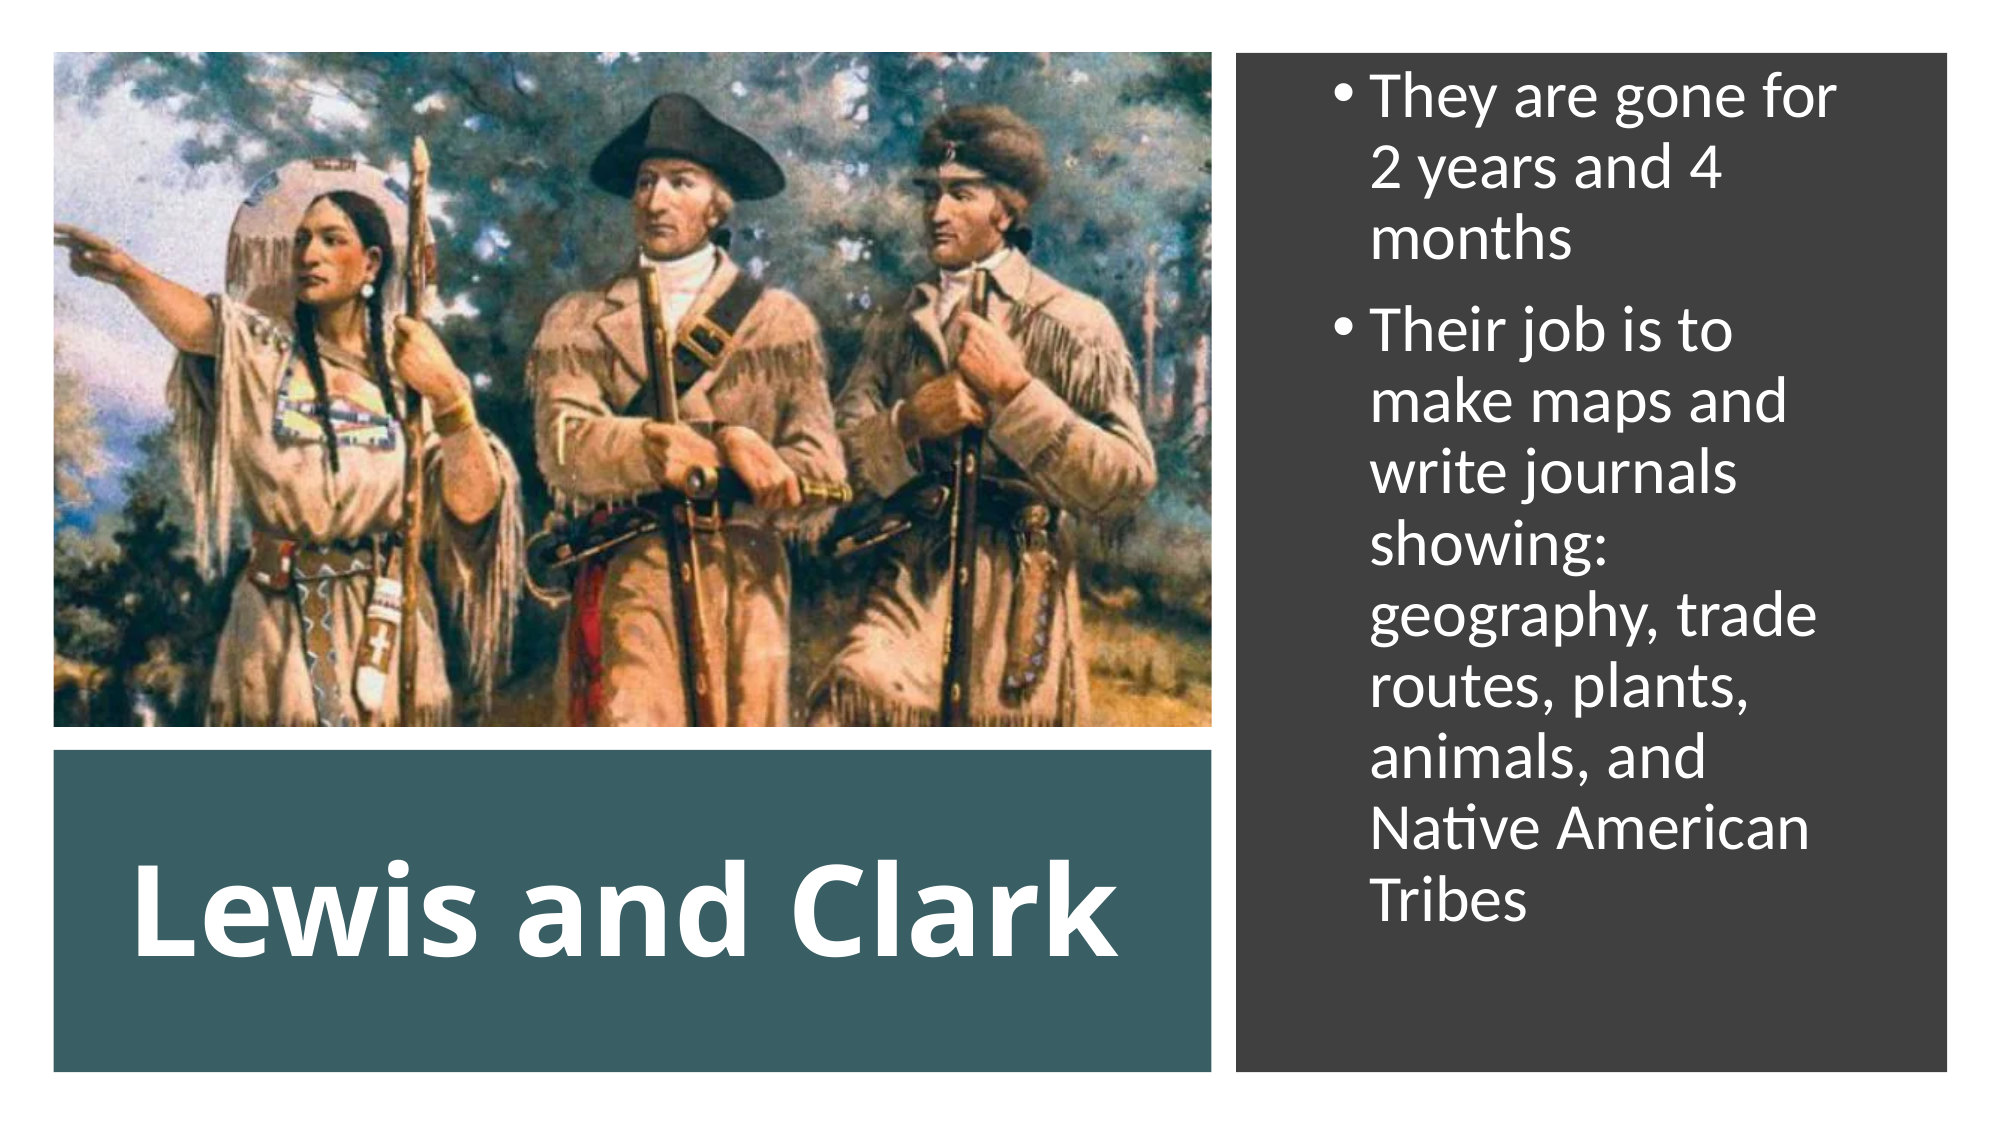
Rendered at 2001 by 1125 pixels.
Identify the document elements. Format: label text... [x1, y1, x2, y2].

text_box [53, 749, 1212, 1073]
title Lewis and Clark [85, 782, 1168, 1049]
text_box [1235, 52, 1948, 1073]
picture [53, 52, 1212, 727]
list They are gone for 2 years and 4 months Their job is to make maps and write journals showing: geography, trade routes, plants, animals, and Native American Tribes [1317, 52, 1879, 947]
